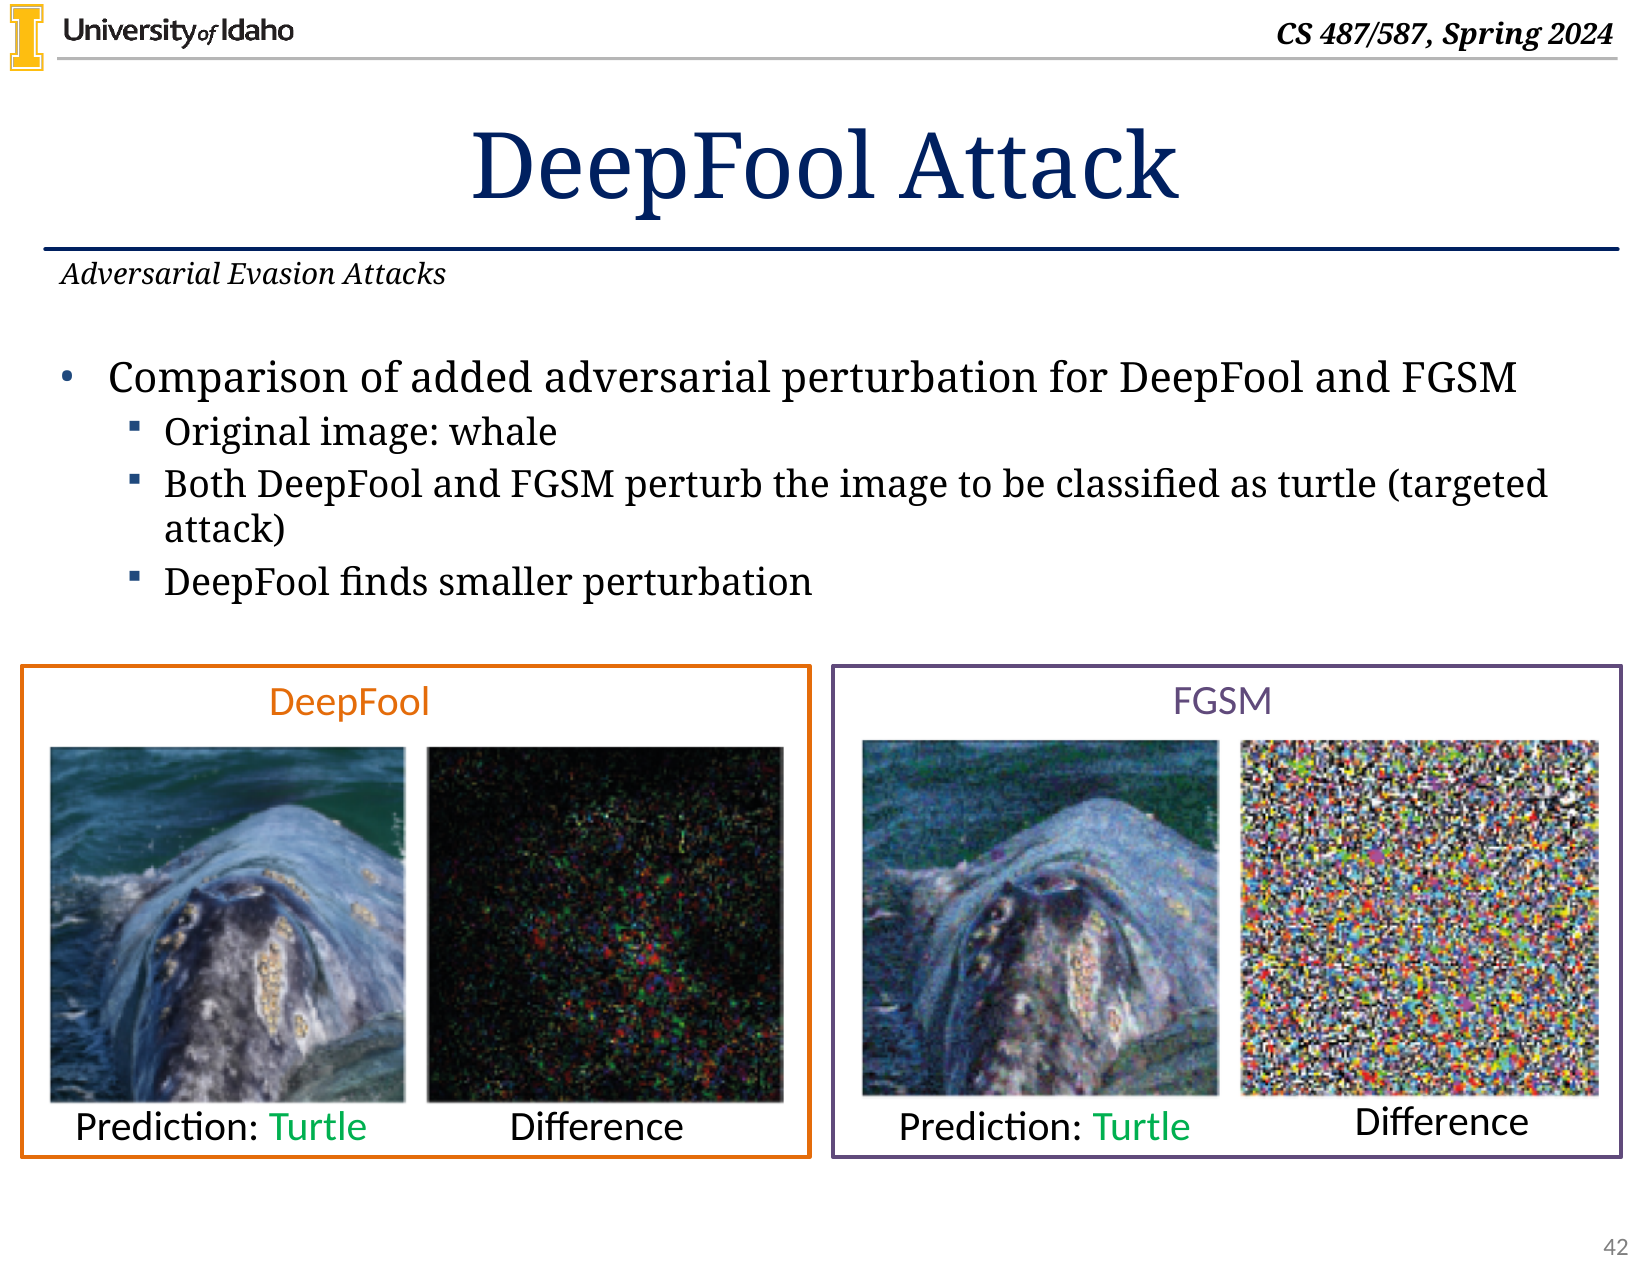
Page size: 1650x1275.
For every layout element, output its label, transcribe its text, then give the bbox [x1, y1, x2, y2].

picture [849, 731, 1618, 1102]
title DeepFool Attack [0, 75, 1650, 248]
picture [9, 4, 48, 71]
list Adversarial Evasion Attacks [45, 247, 1062, 306]
picture [29, 731, 789, 1112]
text_box [831, 664, 1623, 1159]
list Comparison of added adversarial perturbation for DeepFool and FGSM Original image: whale Both DeepFool and FGSM perturb the image to be classified as turtle (targeted attack) DeepFool finds smaller perturbation [45, 342, 1618, 1240]
text_box [20, 664, 812, 1159]
picture [57, 2, 294, 52]
